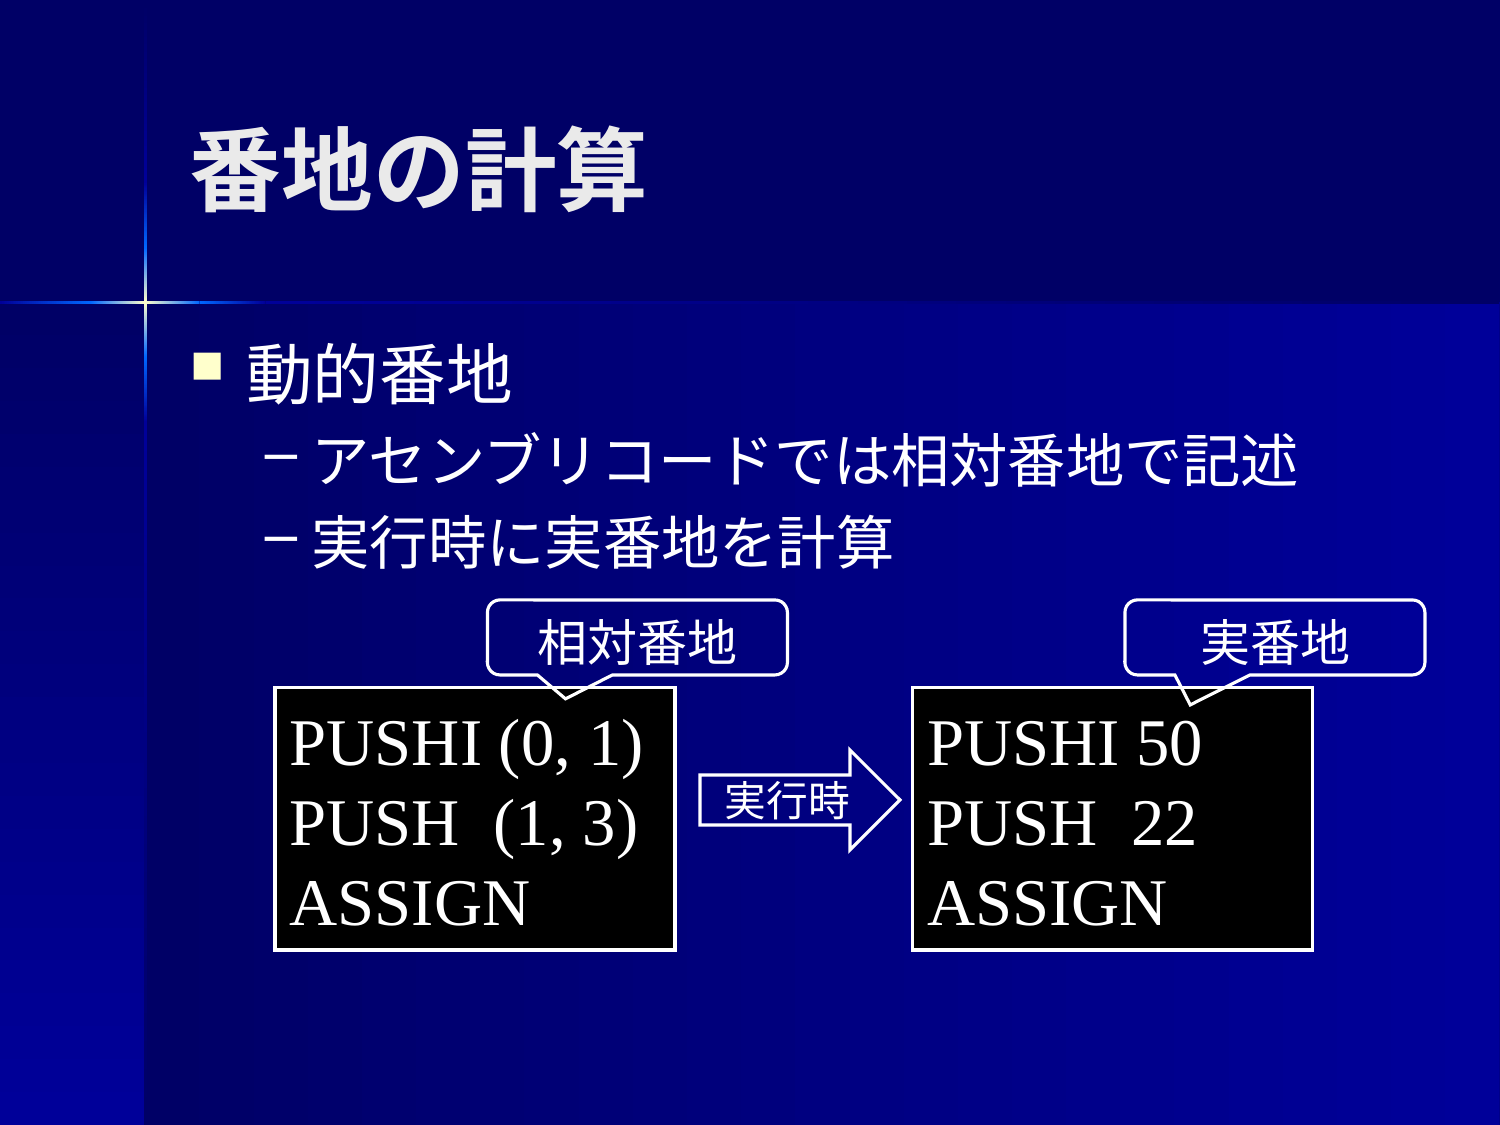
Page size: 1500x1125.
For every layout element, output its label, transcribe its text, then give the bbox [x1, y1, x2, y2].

text_box 実番地 [1124, 599, 1425, 705]
text_box PUSHI 50 PUSH 22 ASSIGN [912, 687, 1313, 950]
text_box 相対番地 [487, 599, 788, 699]
title 番地の計算 [174, 49, 1413, 286]
text_box 実行時 [699, 750, 901, 850]
text_box PUSHI (0, 1) PUSH (1, 3) ASSIGN [275, 687, 675, 950]
list 動的番地 アセンブリコードでは相対番地で記述 実行時に実番地を計算 [174, 324, 1413, 1001]
